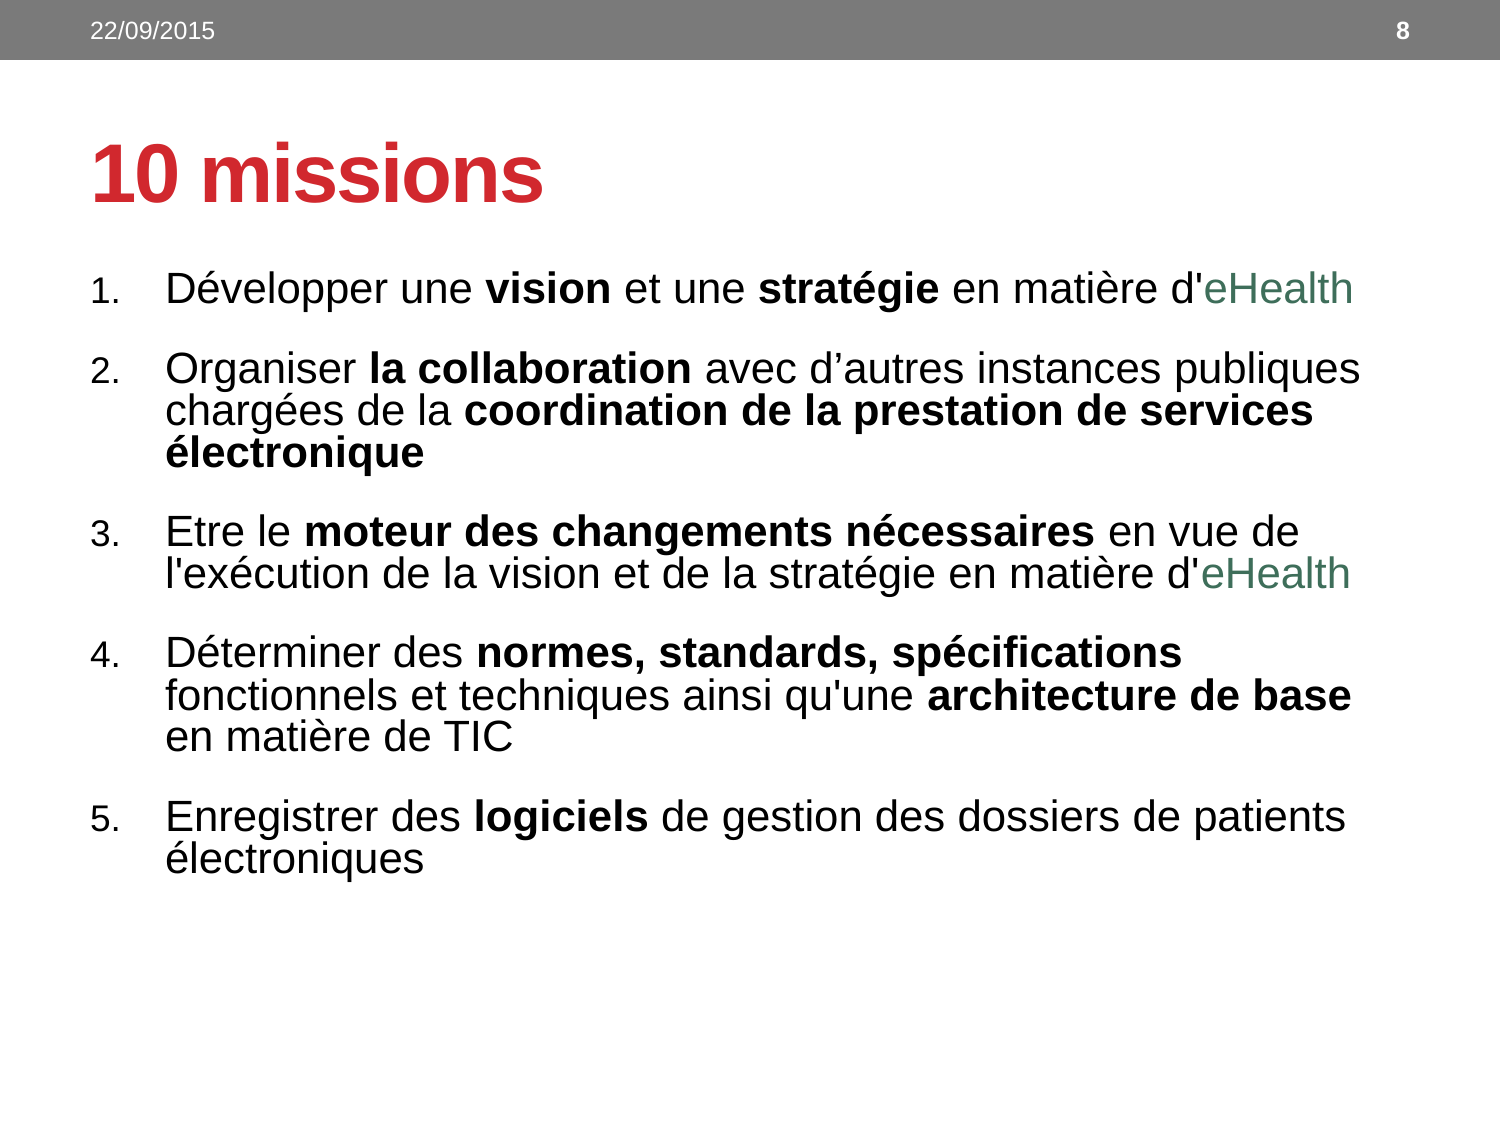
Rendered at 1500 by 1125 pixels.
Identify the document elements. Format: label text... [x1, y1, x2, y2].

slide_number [75, 3, 550, 57]
slide_number 8 [1250, 3, 1425, 57]
title 10 missions [75, 87, 1425, 250]
list Développer une vision et une stratégie en matière d'eHealth Organiser la collaboration avec d’autres instances publiques chargées de la coordination de la prestation de services électronique Etre le moteur des changements nécessaires en vue de l'exécution de la vision et de la stratégie en matière d'eHealth Déterminer des normes, standards, spécifications fonctionnels et techniques ainsi qu'une architecture de base en matière de TIC Enregistrer des logiciels de gestion des dossiers de patients électroniques [75, 262, 1425, 1063]
